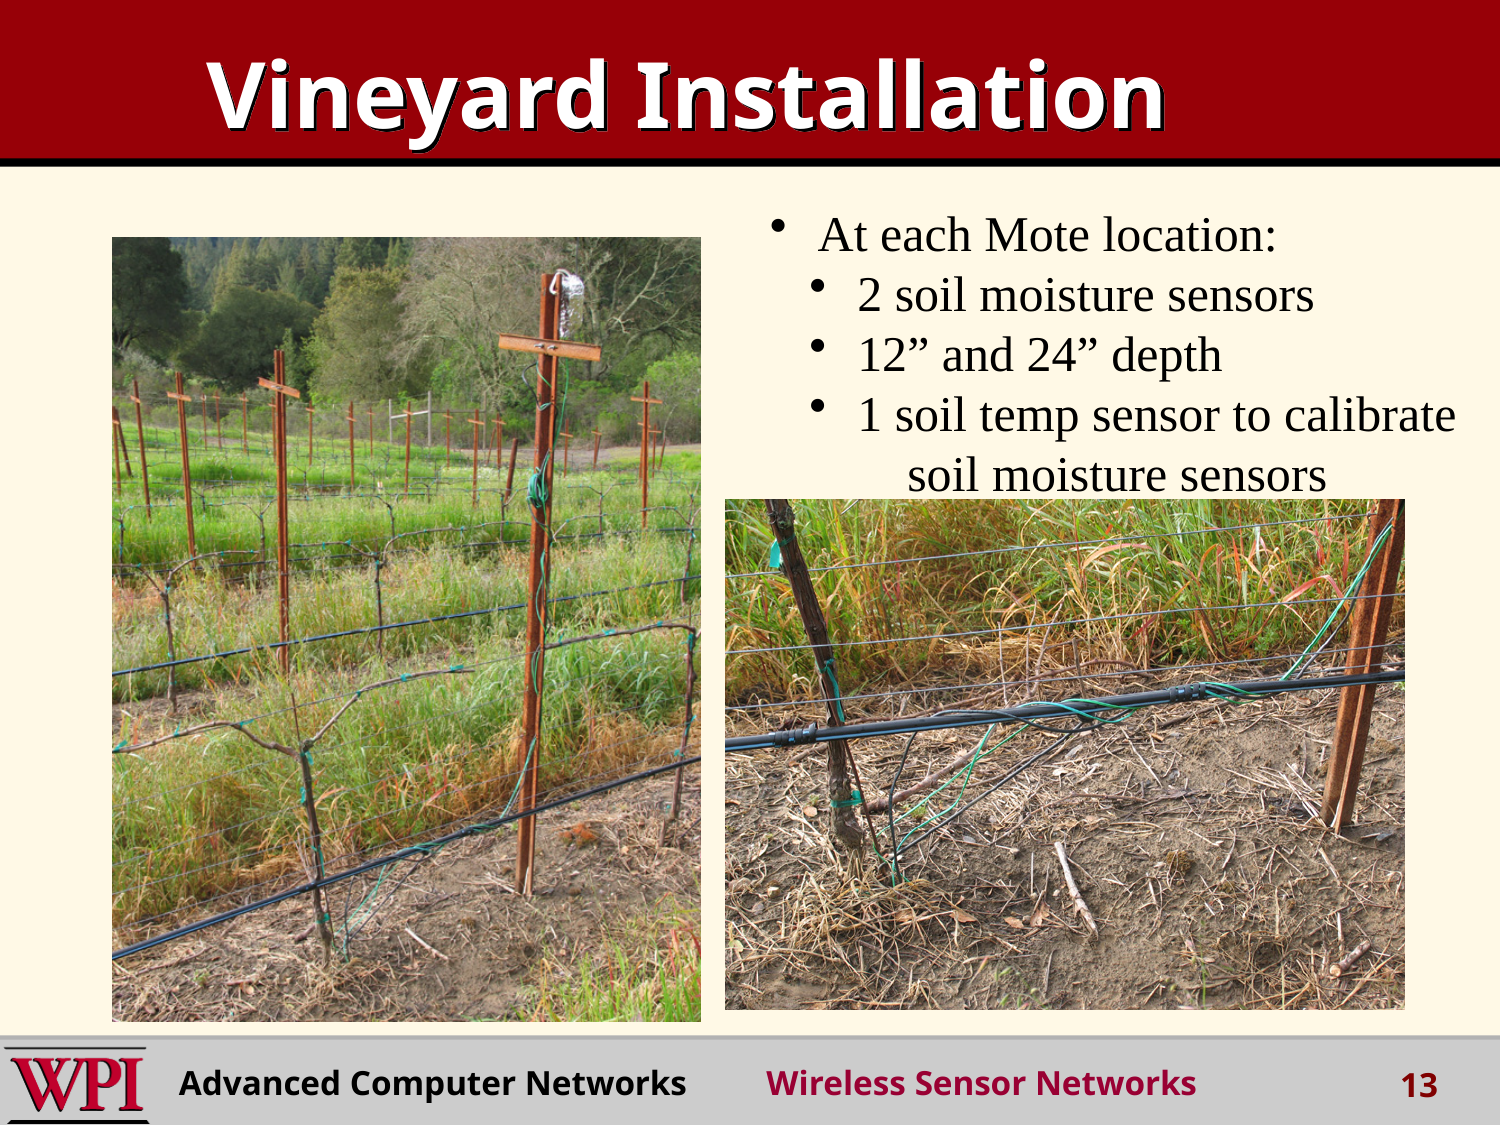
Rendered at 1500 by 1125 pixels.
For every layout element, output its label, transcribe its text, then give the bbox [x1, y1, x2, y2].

title Vineyard Installation [49, 6, 1326, 167]
picture [0, 0, 1500, 158]
slide_number 13 [1344, 1056, 1495, 1107]
picture [0, 167, 1500, 1035]
picture [0, 1040, 1500, 1125]
footer Advanced Computer Networks Wireless Sensor Networks [163, 1054, 1337, 1122]
text_box At each Mote location: 2 soil moisture sensors 12” and 24” depth 1 soil temp sensor to calibrate soil moisture sensors [755, 194, 1473, 509]
